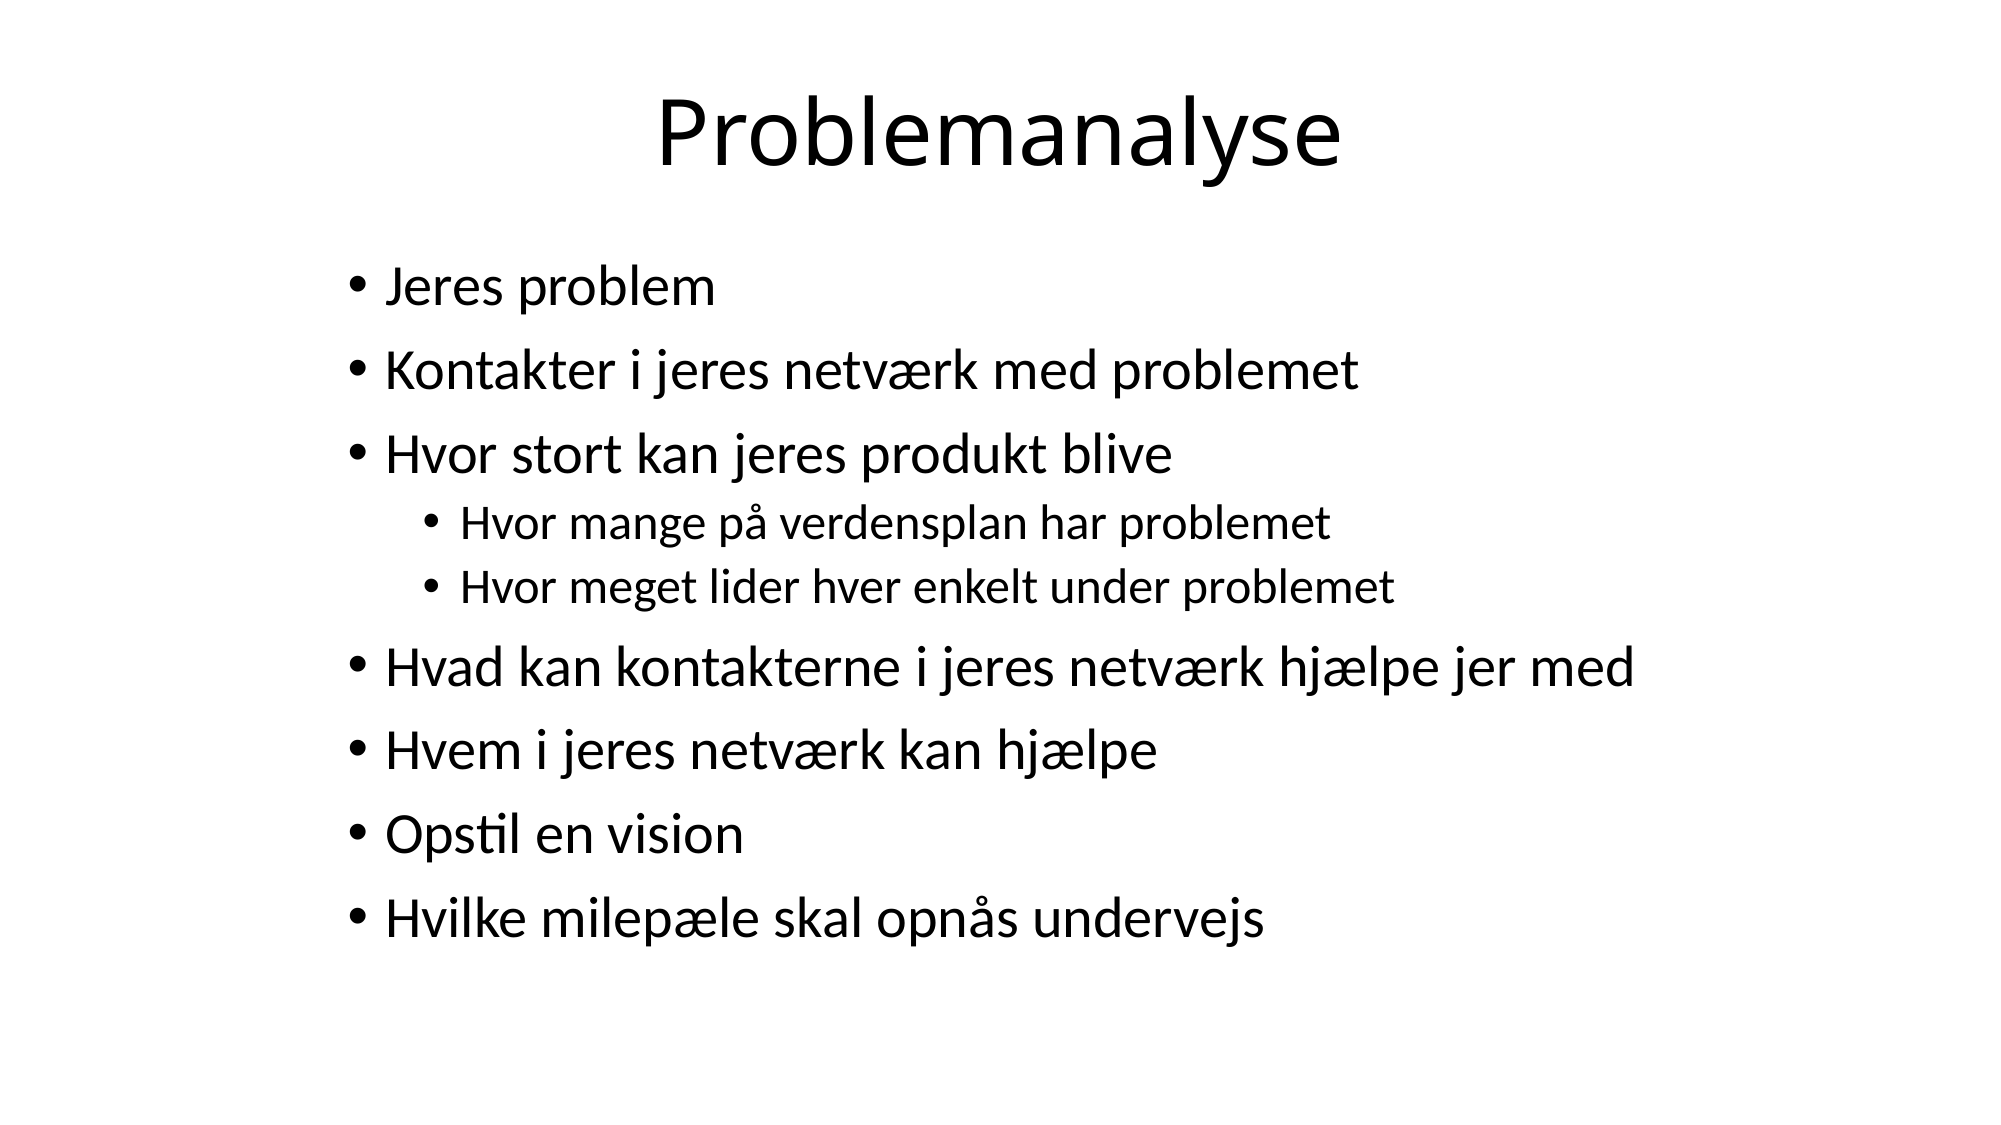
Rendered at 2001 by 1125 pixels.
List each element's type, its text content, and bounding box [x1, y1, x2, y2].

title Problemanalyse [137, 59, 1863, 212]
list Jeres problem Kontakter i jeres netværk med problemet Hvor stort kan jeres produkt blive Hvor mange på verdensplan har problemet Hvor meget lider hver enkelt under problemet Hvad kan kontakterne i jeres netværk hjælpe jer med Hvem i jeres netværk kan hjælpe Opstil en vision Hvilke milepæle skal opnås undervejs [332, 248, 1668, 962]
